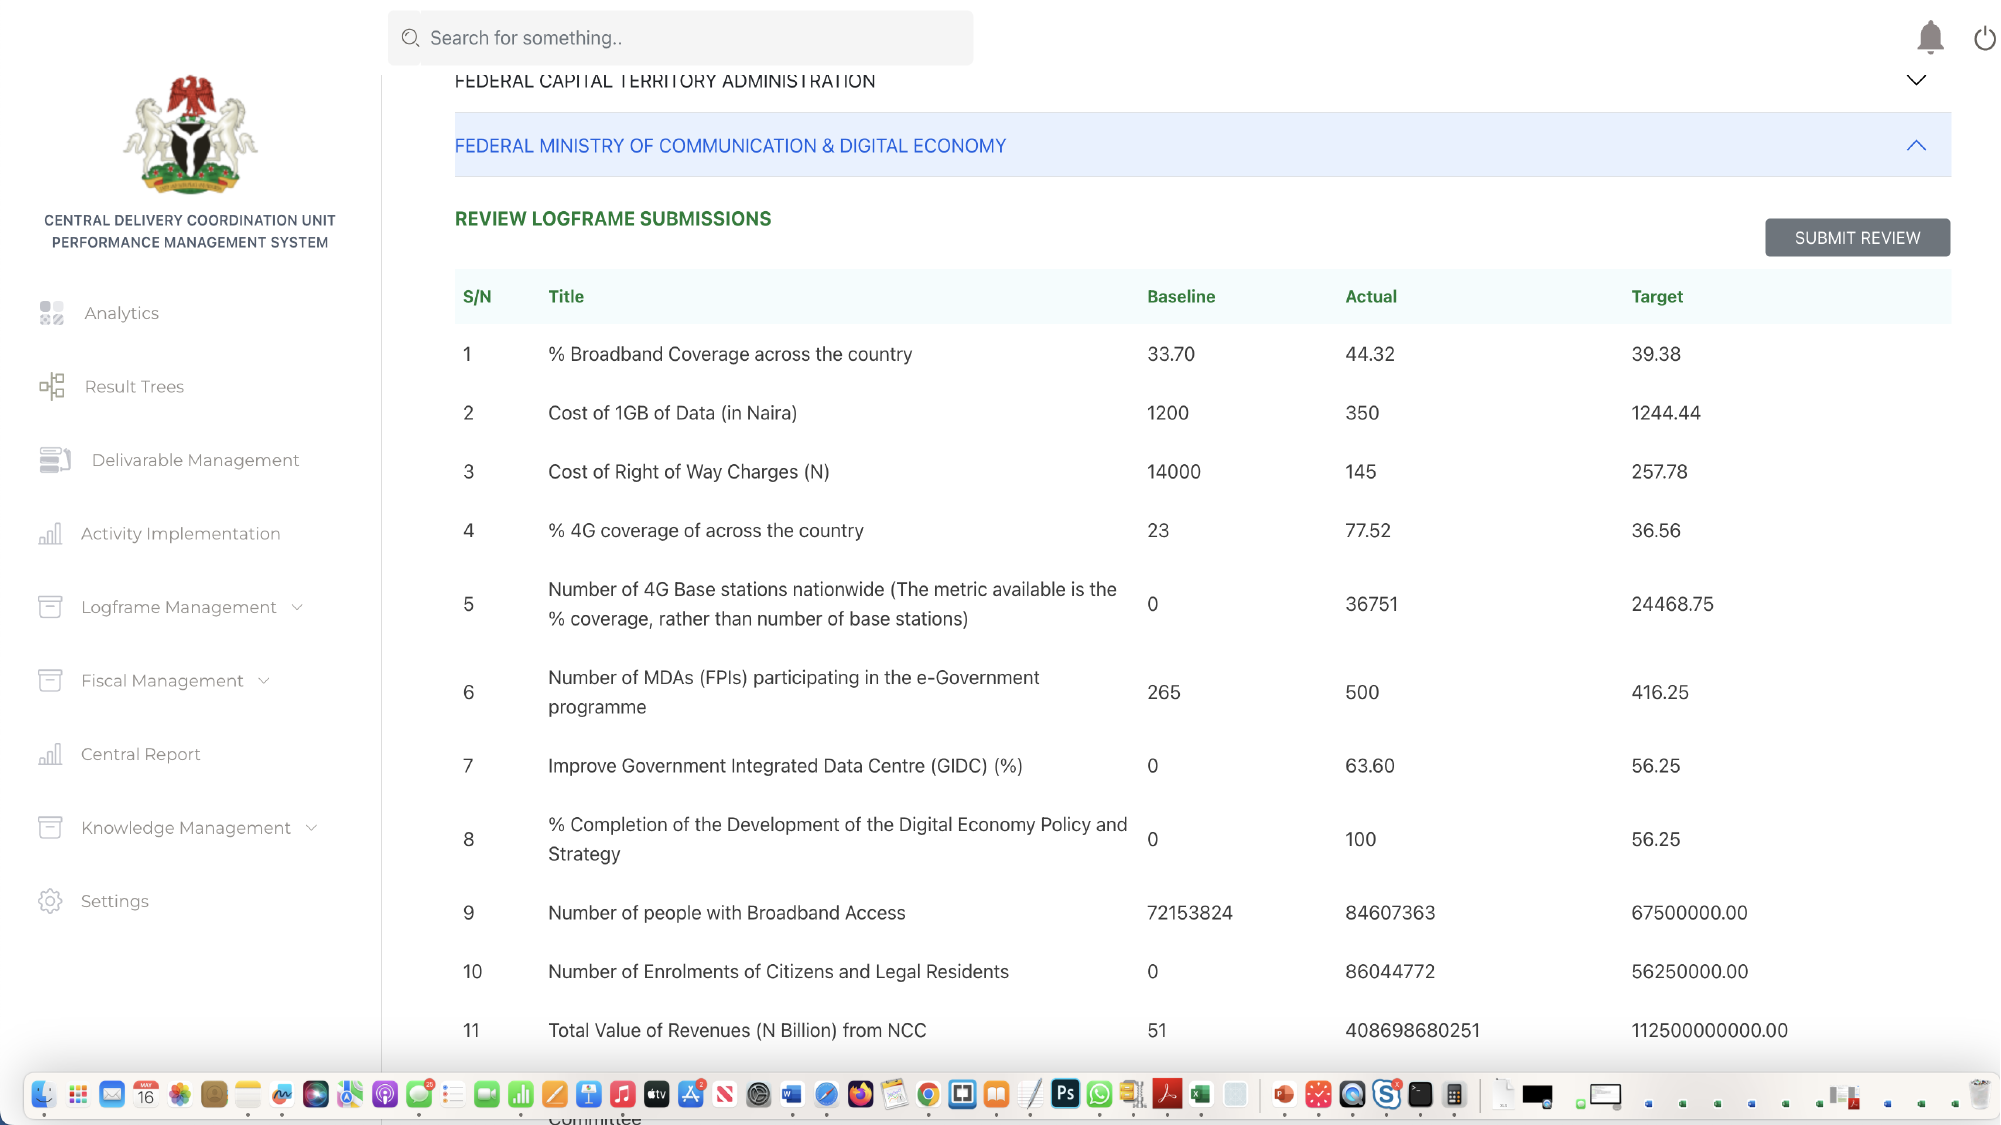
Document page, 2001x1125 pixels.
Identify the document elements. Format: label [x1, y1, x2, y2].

list [0, 0, 2000, 1125]
